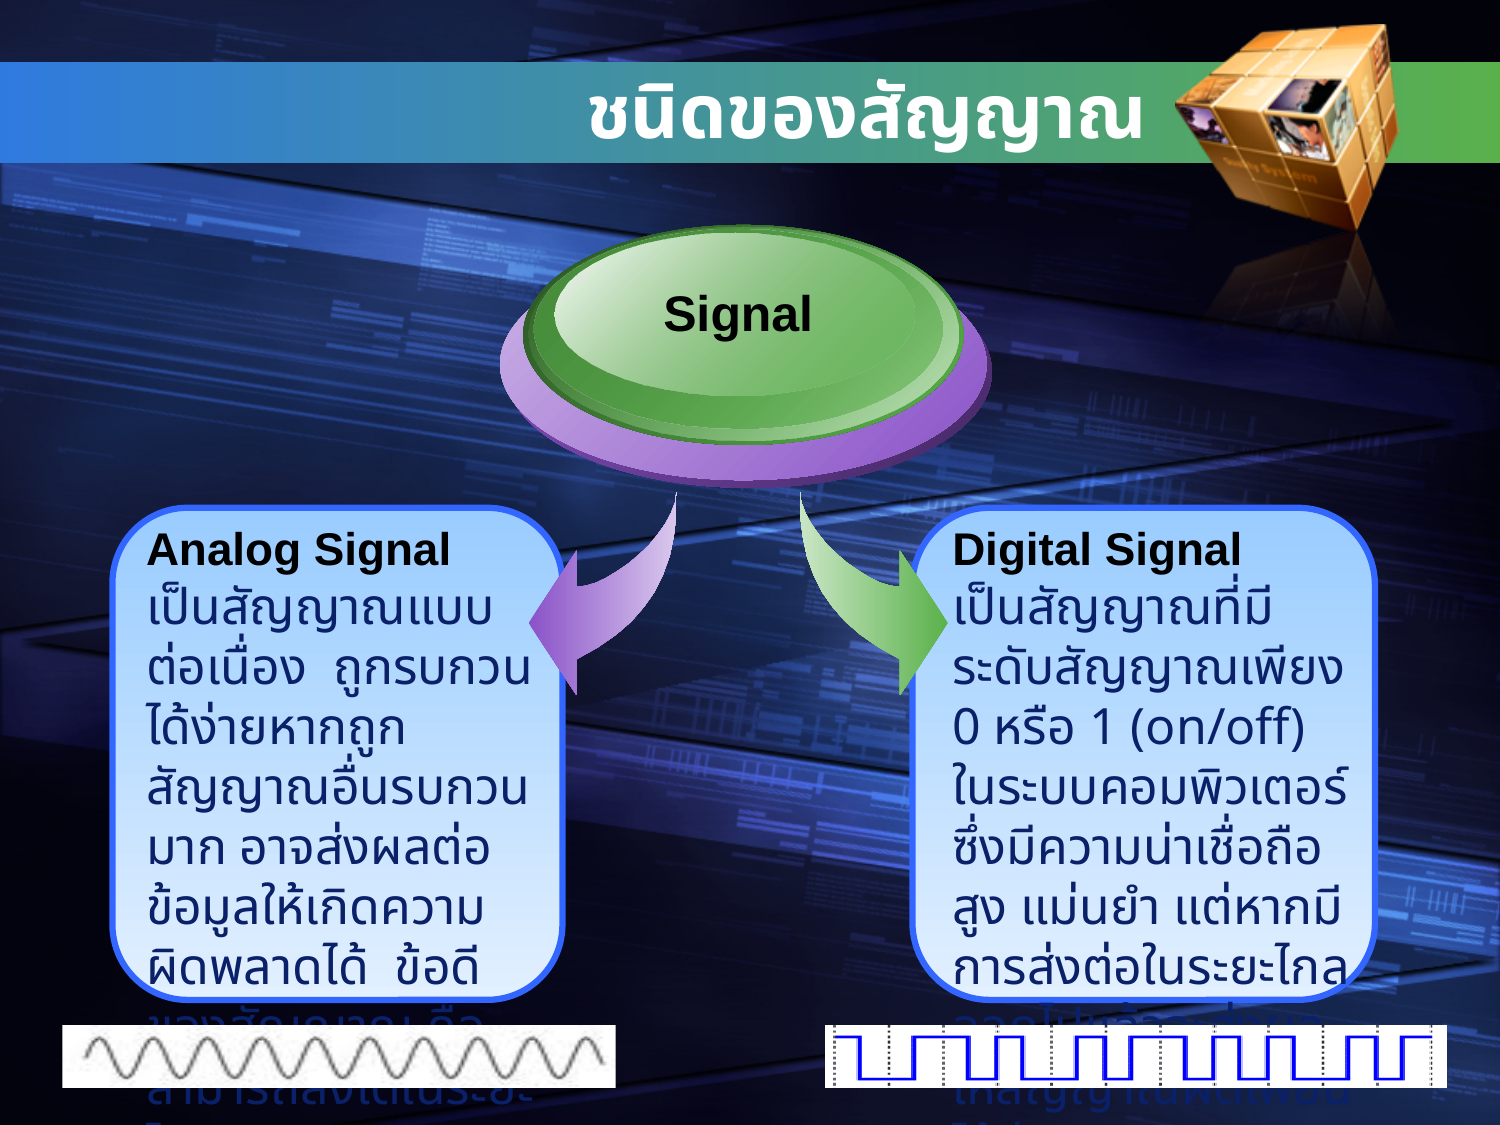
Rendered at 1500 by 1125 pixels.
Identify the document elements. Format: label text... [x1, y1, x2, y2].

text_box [912, 507, 1376, 1023]
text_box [112, 507, 563, 1023]
text_box [566, 497, 677, 696]
picture [0, 0, 1500, 1125]
text_box [799, 497, 907, 696]
text_box [566, 681, 576, 696]
title ชนิดของสัญญาณ [74, 62, 1163, 156]
text_box [577, 497, 678, 696]
text_box [901, 687, 907, 696]
text_box [798, 497, 899, 696]
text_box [499, 224, 993, 488]
text_box [528, 497, 675, 586]
text_box [801, 497, 948, 586]
